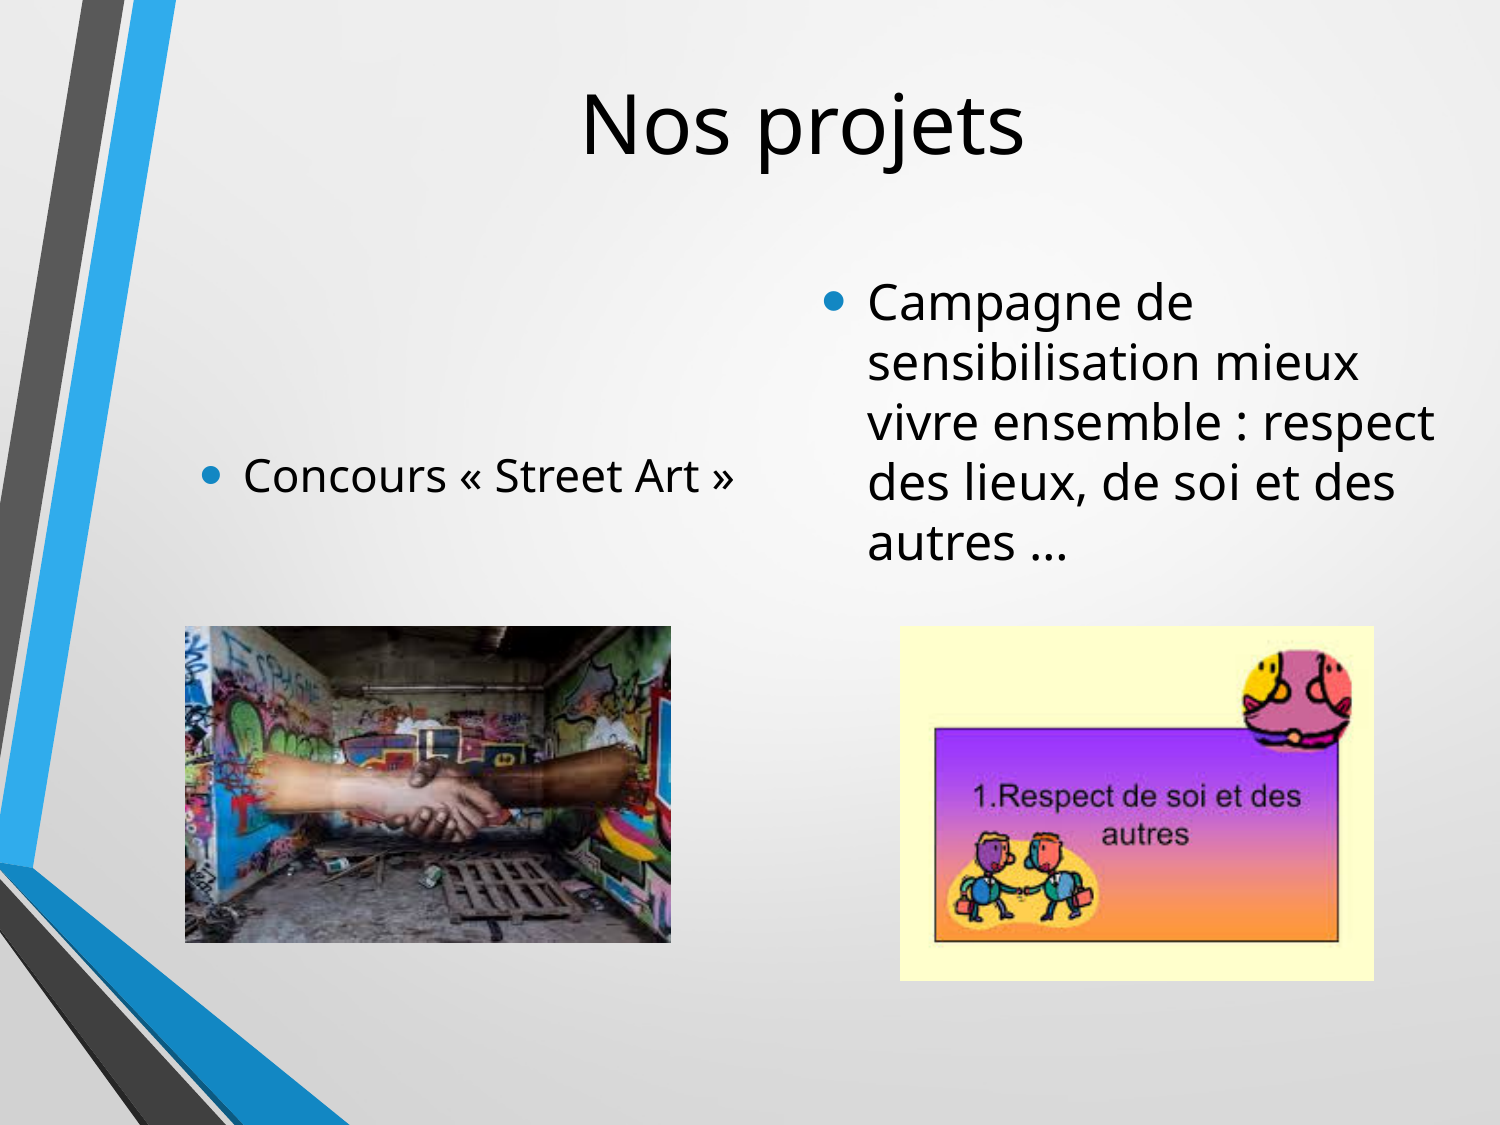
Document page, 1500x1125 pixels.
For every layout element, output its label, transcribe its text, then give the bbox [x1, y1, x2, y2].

picture [185, 626, 671, 943]
list Campagne de sensibilisation mieux vivre ensemble : respect des lieux, de soi et des autres … [806, 244, 1468, 1009]
text_box Concours « Street Art » [184, 244, 752, 551]
picture [900, 626, 1374, 981]
title Nos projets [171, 54, 1436, 188]
